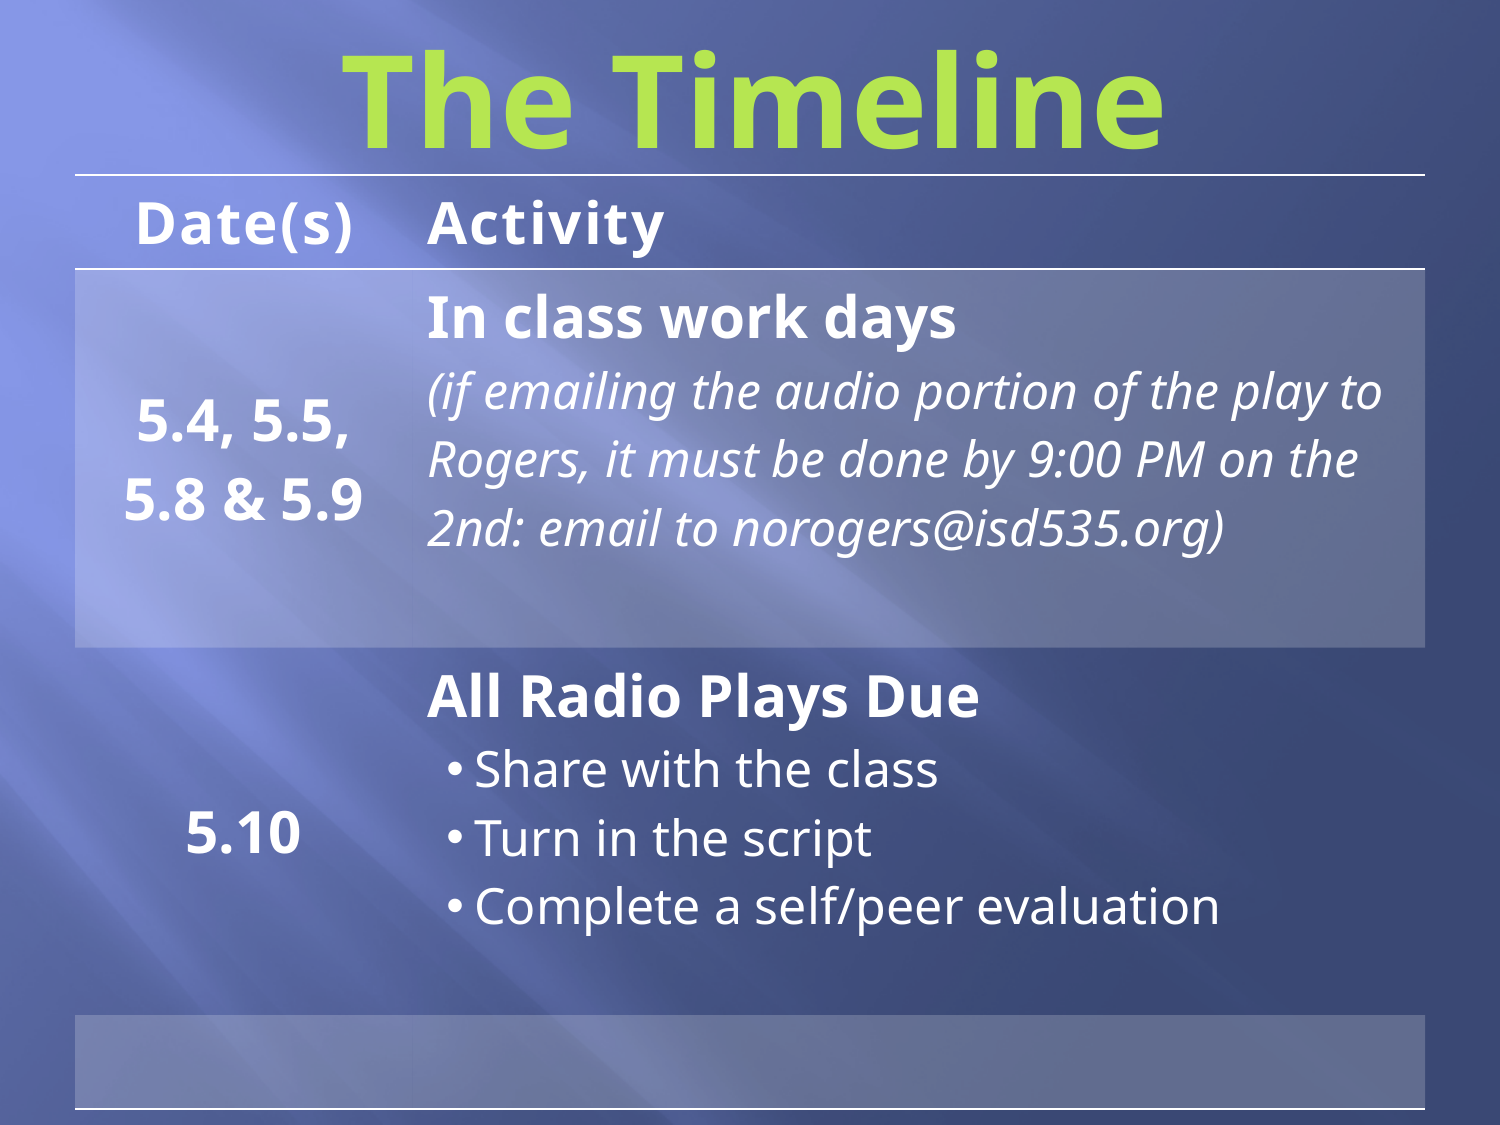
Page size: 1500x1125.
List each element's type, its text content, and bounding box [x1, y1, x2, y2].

table_cell 5.4, 5.5, 5.8 & 5.9 [75, 270, 413, 648]
table_cell 5.10 [75, 648, 413, 1015]
table_header Date(s) [75, 176, 413, 268]
table_cell [75, 1015, 413, 1108]
table_cell In class work days (if emailing the audio portion of the play to Rogers, it must be done by 9:00 PM on the 2nd: email to norogers@isd535.org) [413, 270, 1425, 648]
table_header Activity [413, 176, 1425, 268]
title The Timeline [4, 3, 1500, 191]
table_cell All Radio Plays Due Share with the class Turn in the script Complete a self/peer evaluation [413, 648, 1425, 1015]
table_cell [413, 1015, 1425, 1108]
